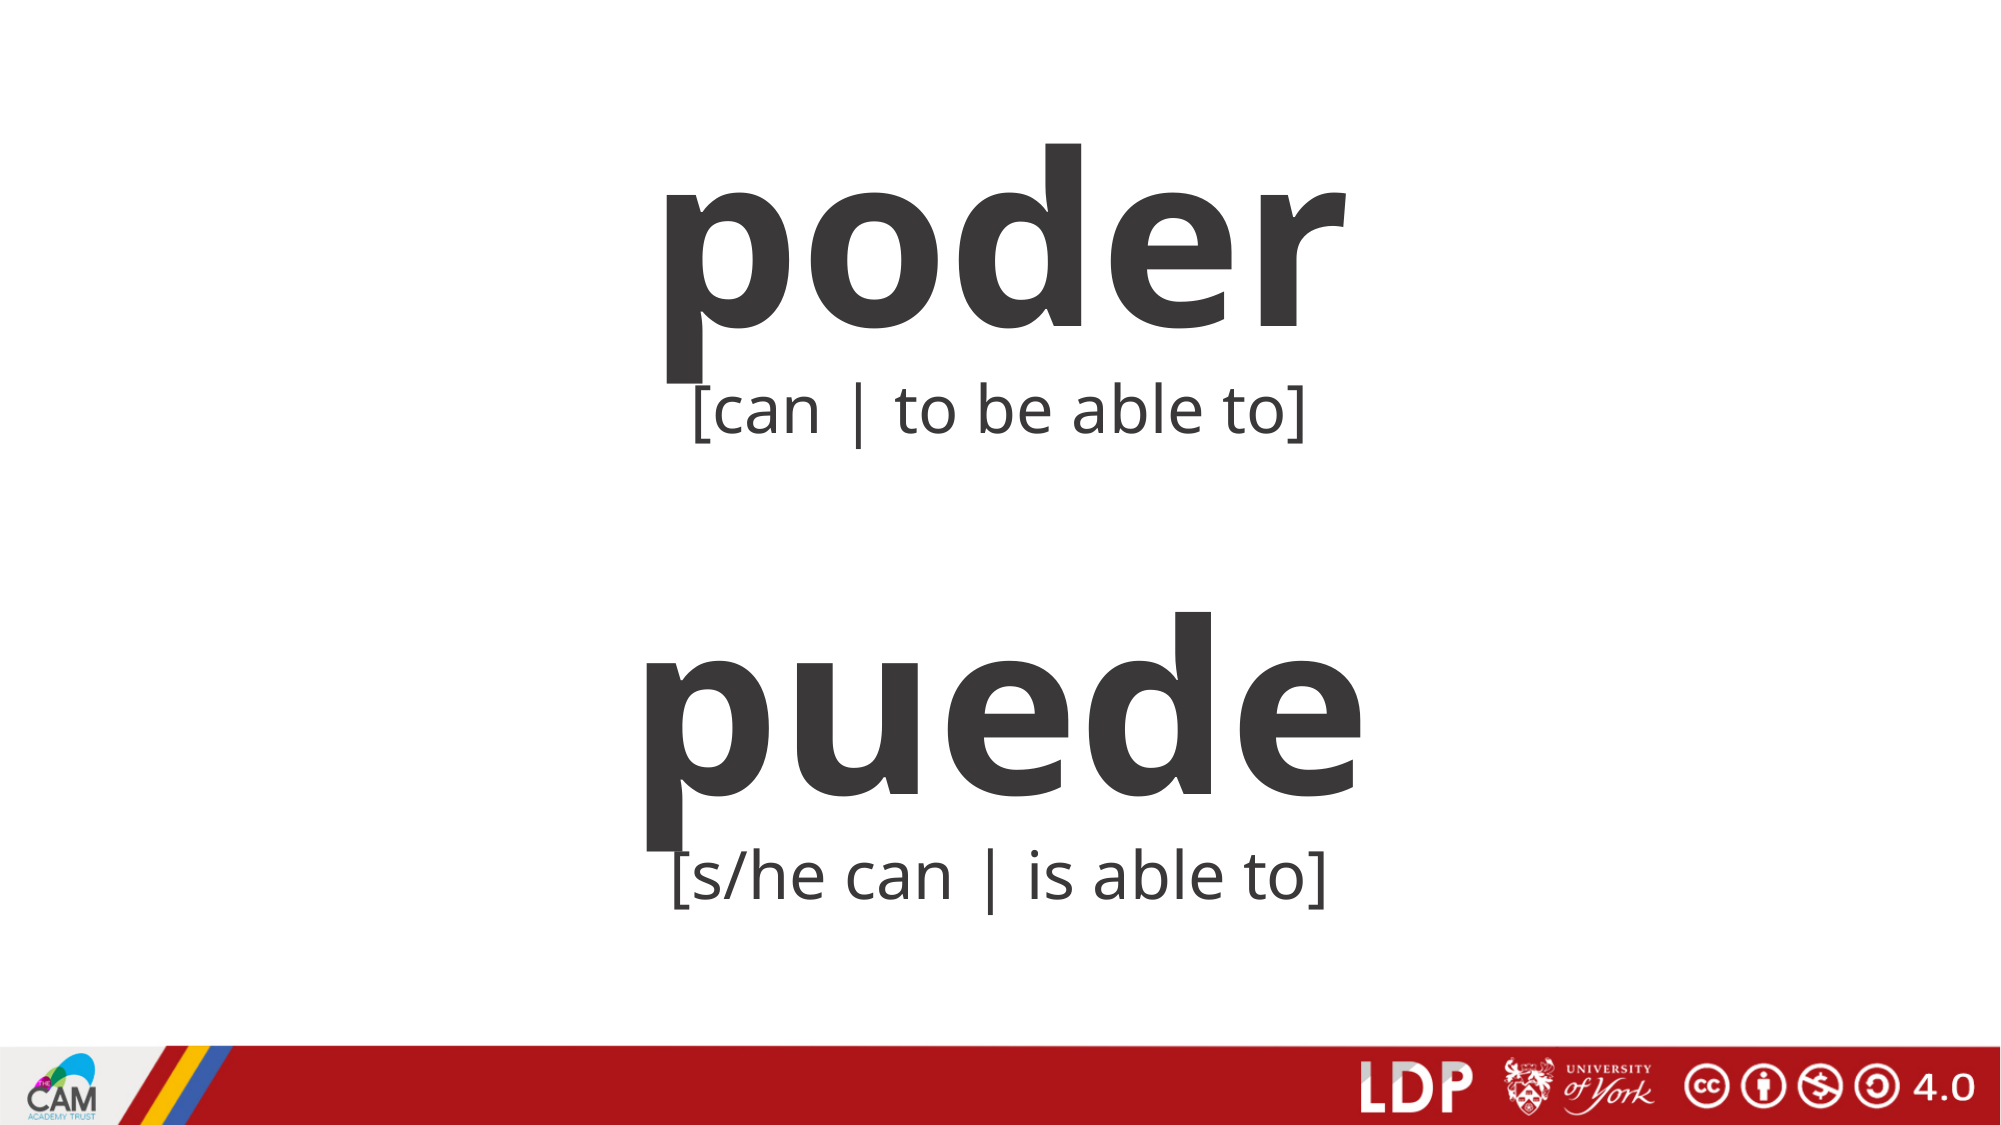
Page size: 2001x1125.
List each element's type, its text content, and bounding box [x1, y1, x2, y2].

text_box [s/he can | is able to] [0, 825, 2000, 922]
text_box [can | to be able to] [0, 359, 2000, 456]
title poder [0, 121, 2000, 339]
text_box puede [0, 547, 2000, 825]
picture [0, 0, 2001, 1125]
